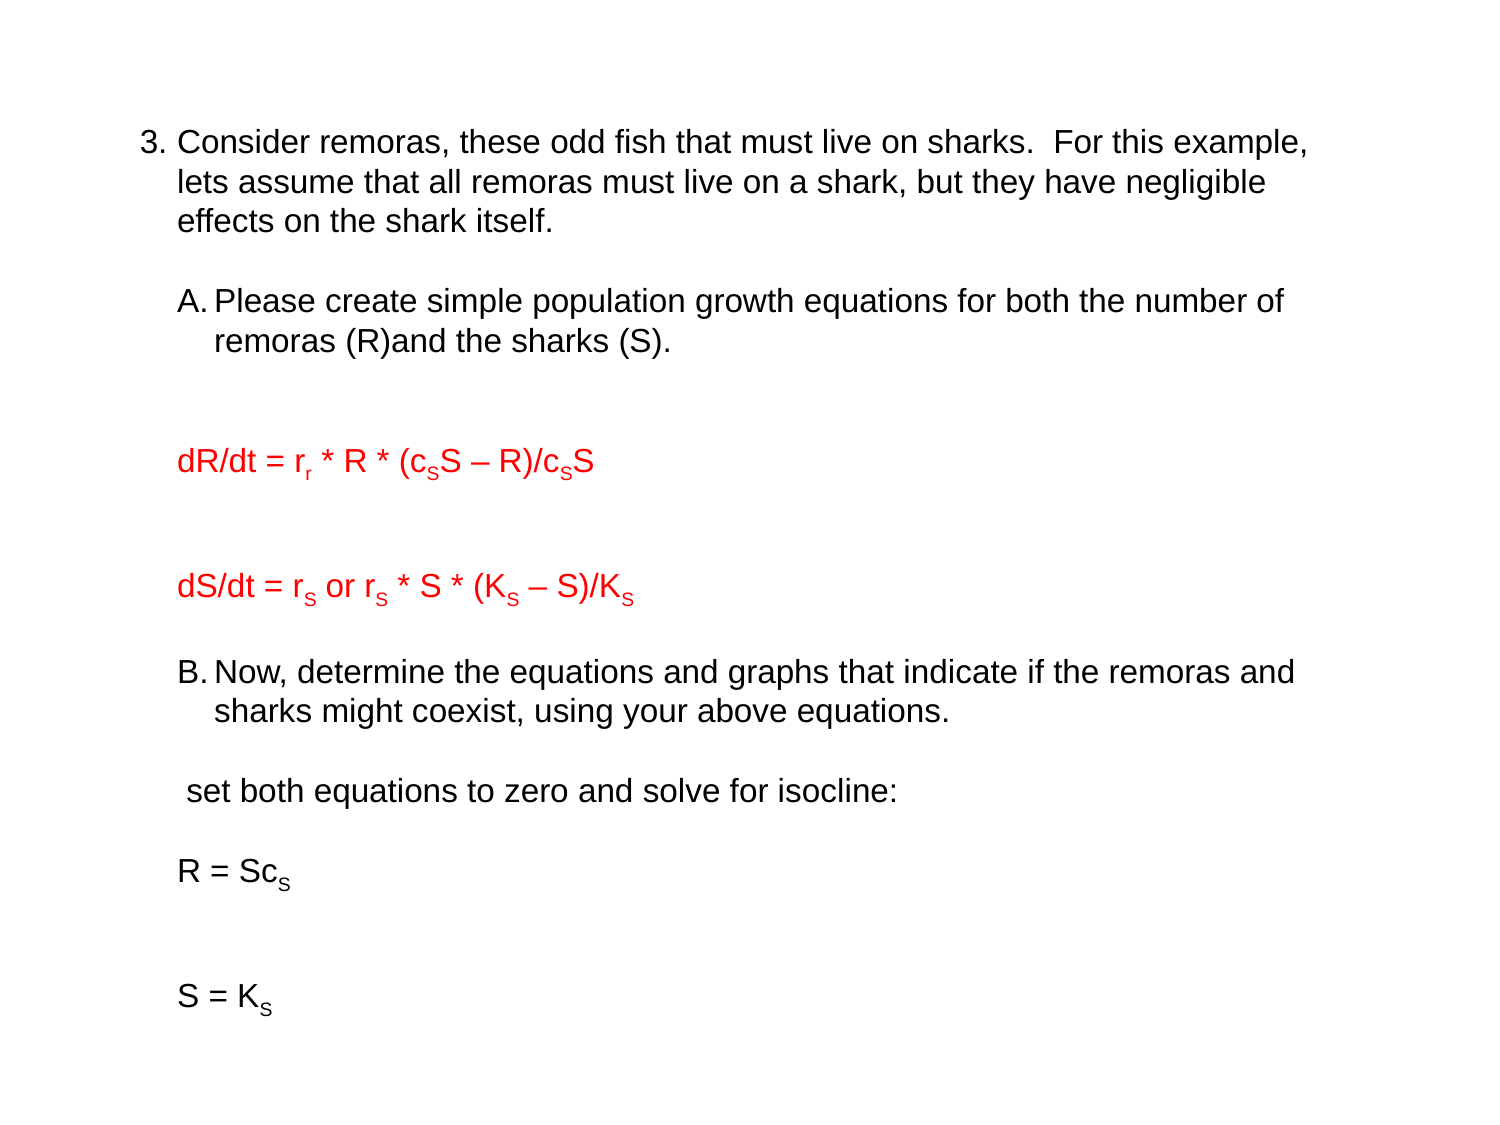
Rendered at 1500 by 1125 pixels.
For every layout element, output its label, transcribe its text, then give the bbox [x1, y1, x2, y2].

text_box 3. Consider remoras, these odd fish that must live on sharks. For this example, lets assume that all remoras must live on a shark, but they have negligible effects on the shark itself. A. Please create simple population growth equations for both the number of remoras (R)and the sharks (S). dR/dt = rr * R * (cSS – R)/cSS dS/dt = rS or rS * S * (KS – S)/KS B. Now, determine the equations and graphs that indicate if the remoras and sharks might coexist, using your above equations. set both equations to zero and solve for isocline: R = ScS S = KS [125, 112, 1375, 1108]
